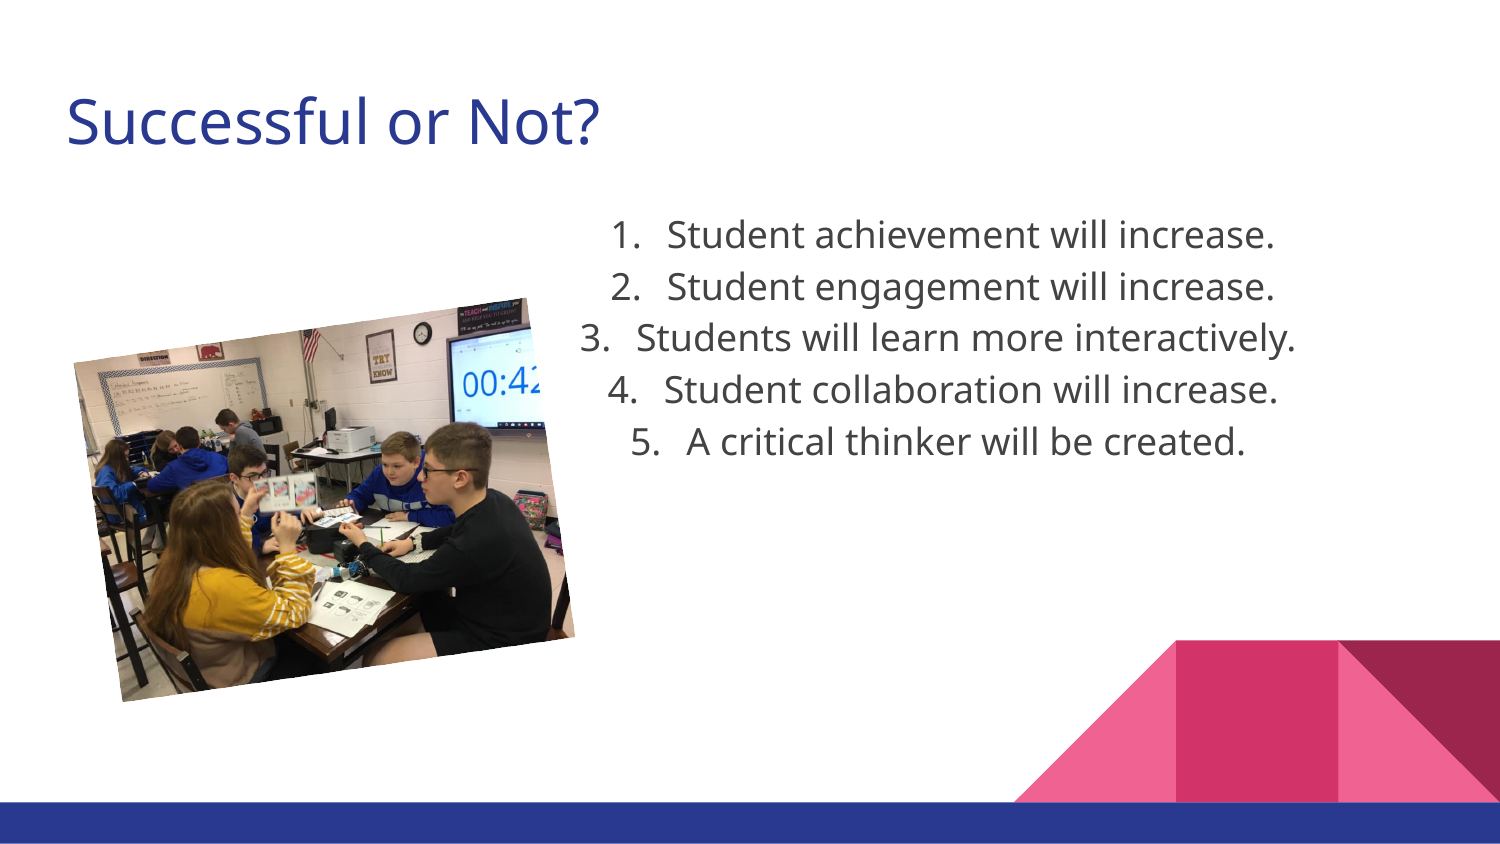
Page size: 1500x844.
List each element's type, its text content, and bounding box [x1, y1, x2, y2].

list Student achievement will increase. Student engagement will increase. Students will learn more interactively. Student collaboration will increase. A critical thinker will be created. [429, 189, 1439, 452]
title Successful or Not? [51, 67, 1449, 167]
picture [74, 298, 575, 702]
